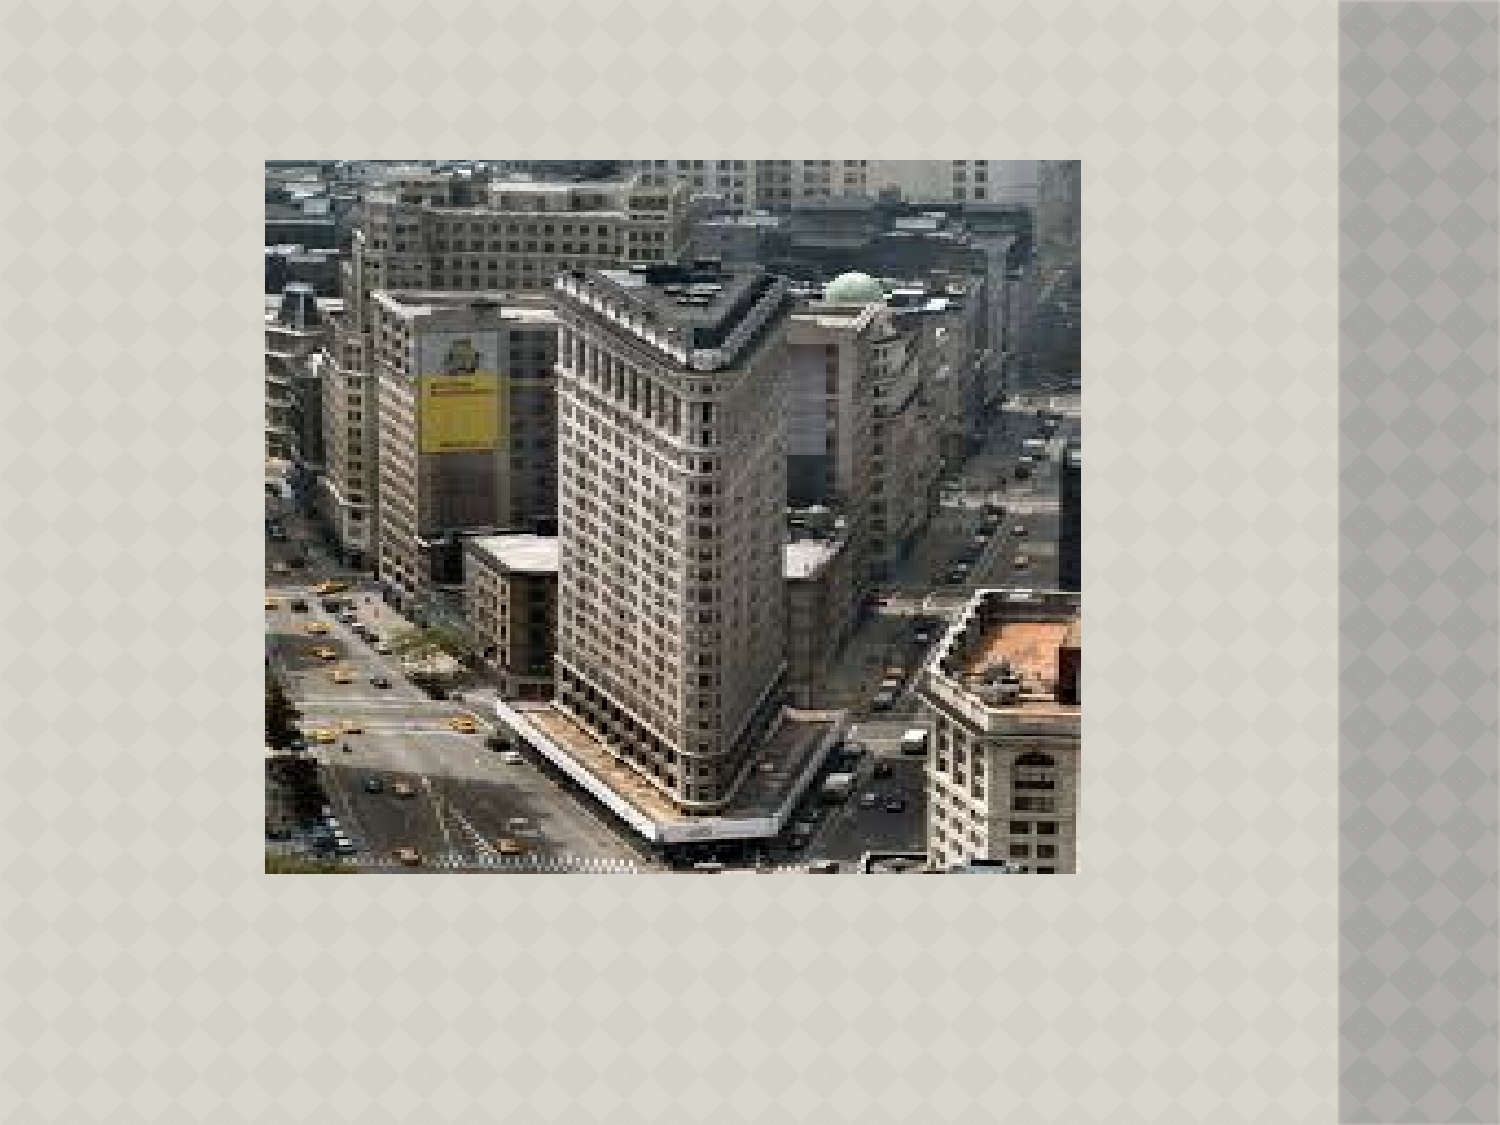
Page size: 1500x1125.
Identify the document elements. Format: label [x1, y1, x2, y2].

list [267, 162, 1080, 873]
